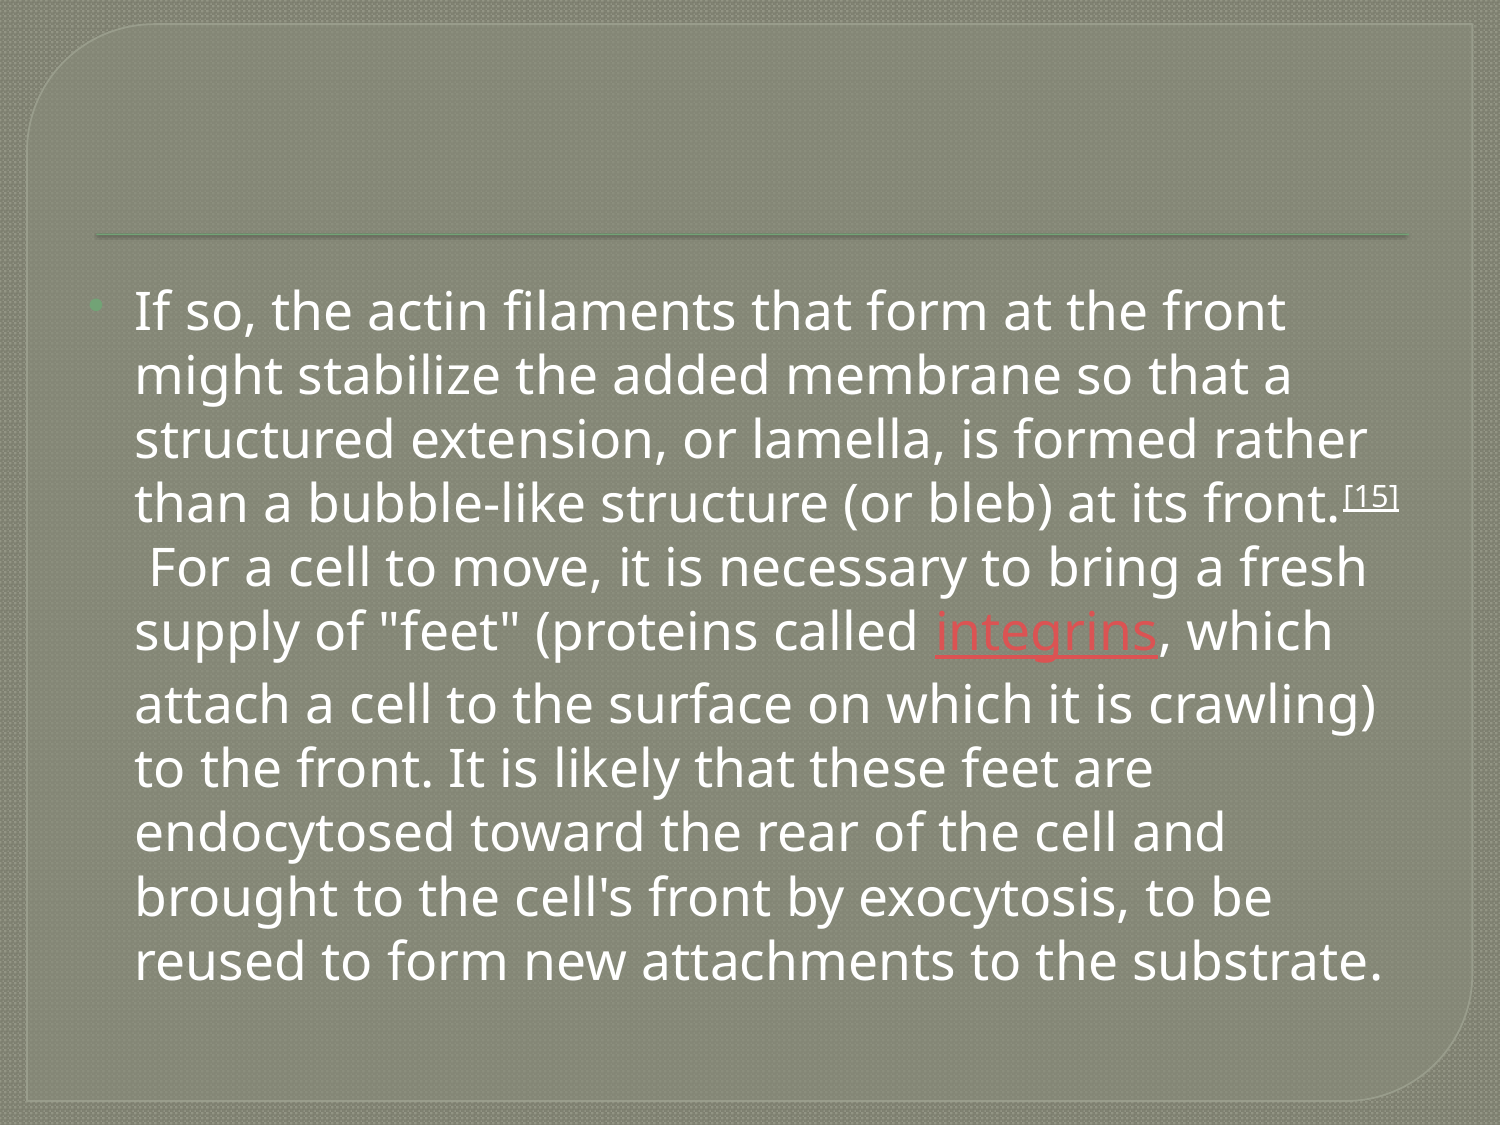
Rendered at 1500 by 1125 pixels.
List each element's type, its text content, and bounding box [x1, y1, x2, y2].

list If so, the actin filaments that form at the front might stabilize the added membrane so that a structured extension, or lamella, is formed rather than a bubble-like structure (or bleb) at its front.[15] For a cell to move, it is necessary to bring a fresh supply of "feet" (proteins called integrins, which attach a cell to the surface on which it is crawling) to the front. It is likely that these feet are endocytosed toward the rear of the cell and brought to the cell's front by exocytosis, to be reused to form new attachments to the substrate. [75, 270, 1425, 1013]
